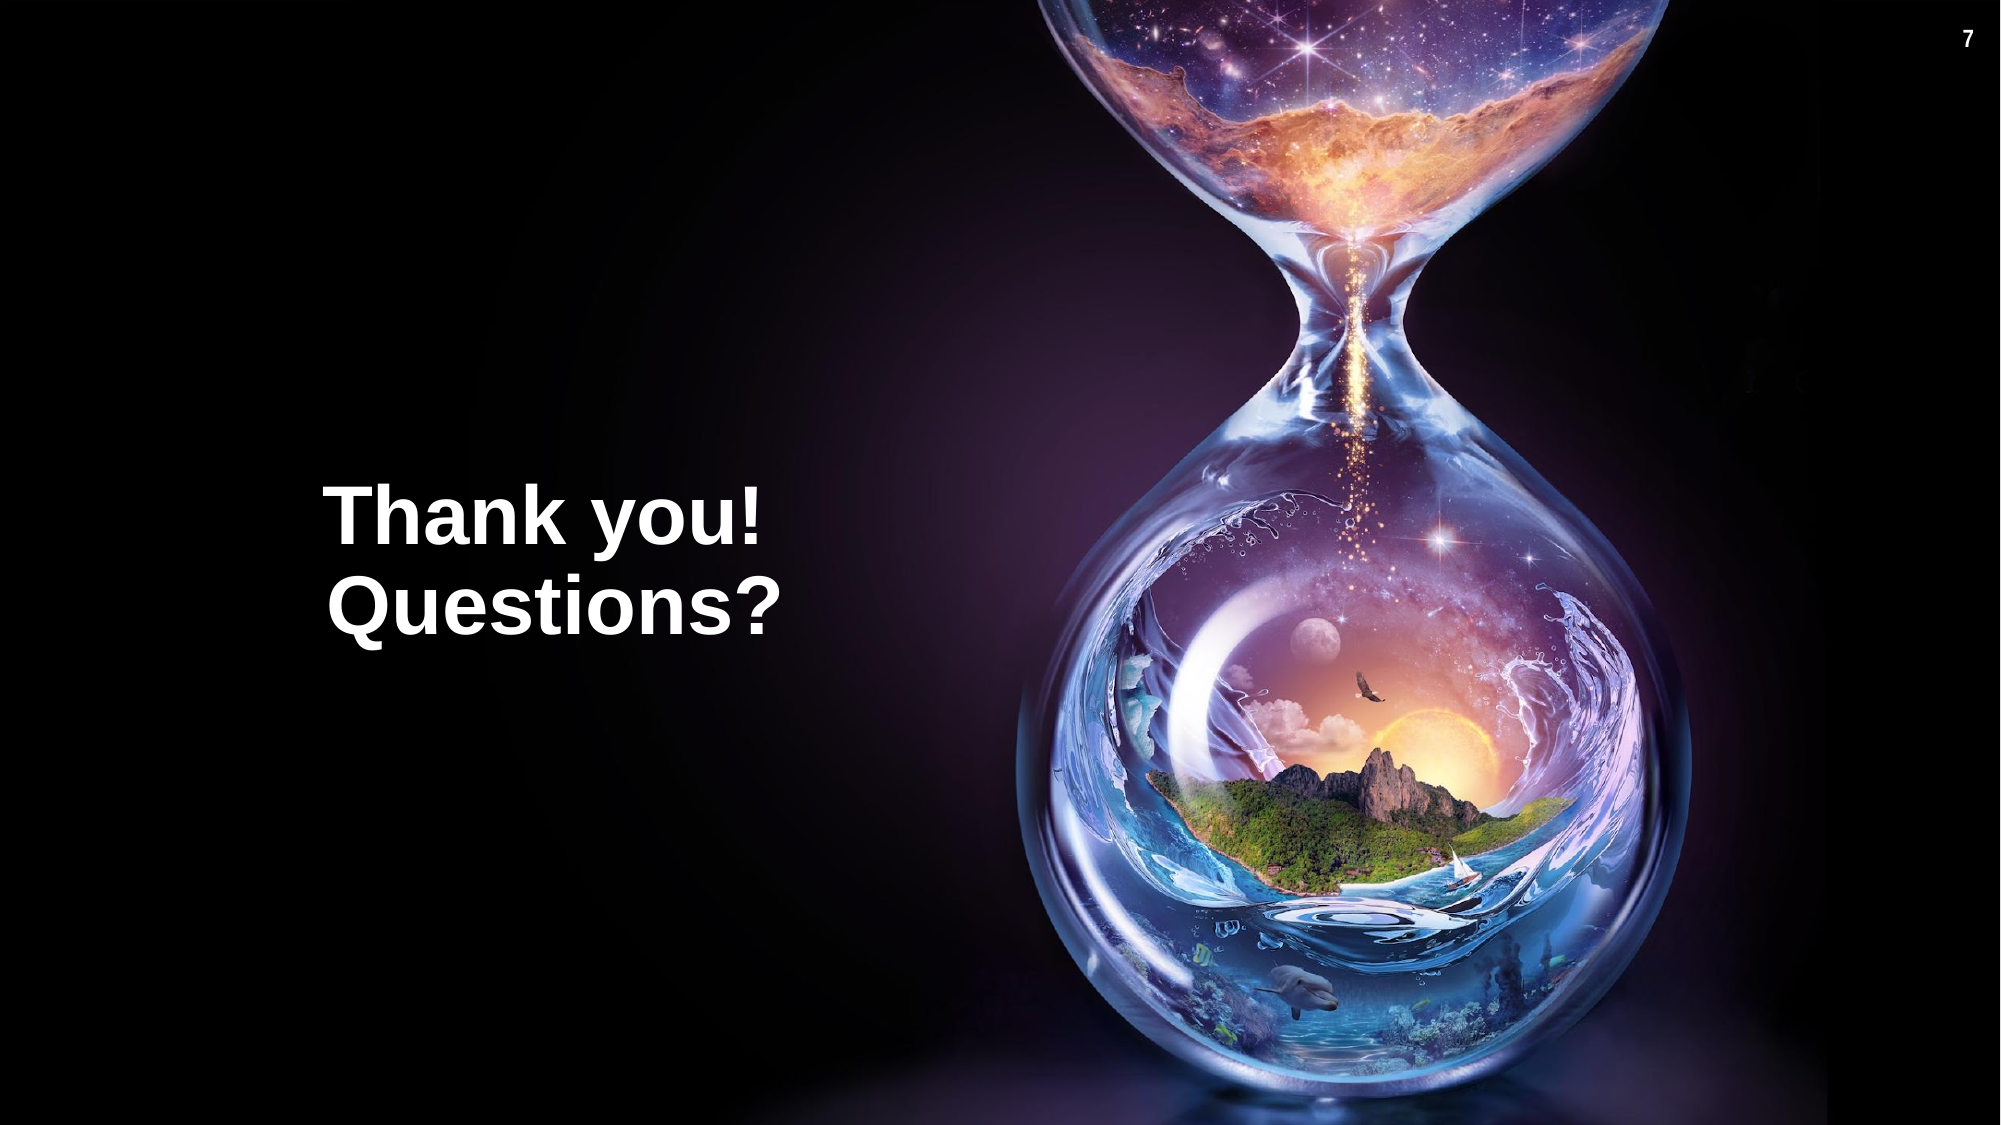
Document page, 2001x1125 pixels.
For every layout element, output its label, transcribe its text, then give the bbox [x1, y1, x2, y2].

title Thank you! Questions? [111, 461, 1000, 664]
picture [0, 0, 2001, 1125]
